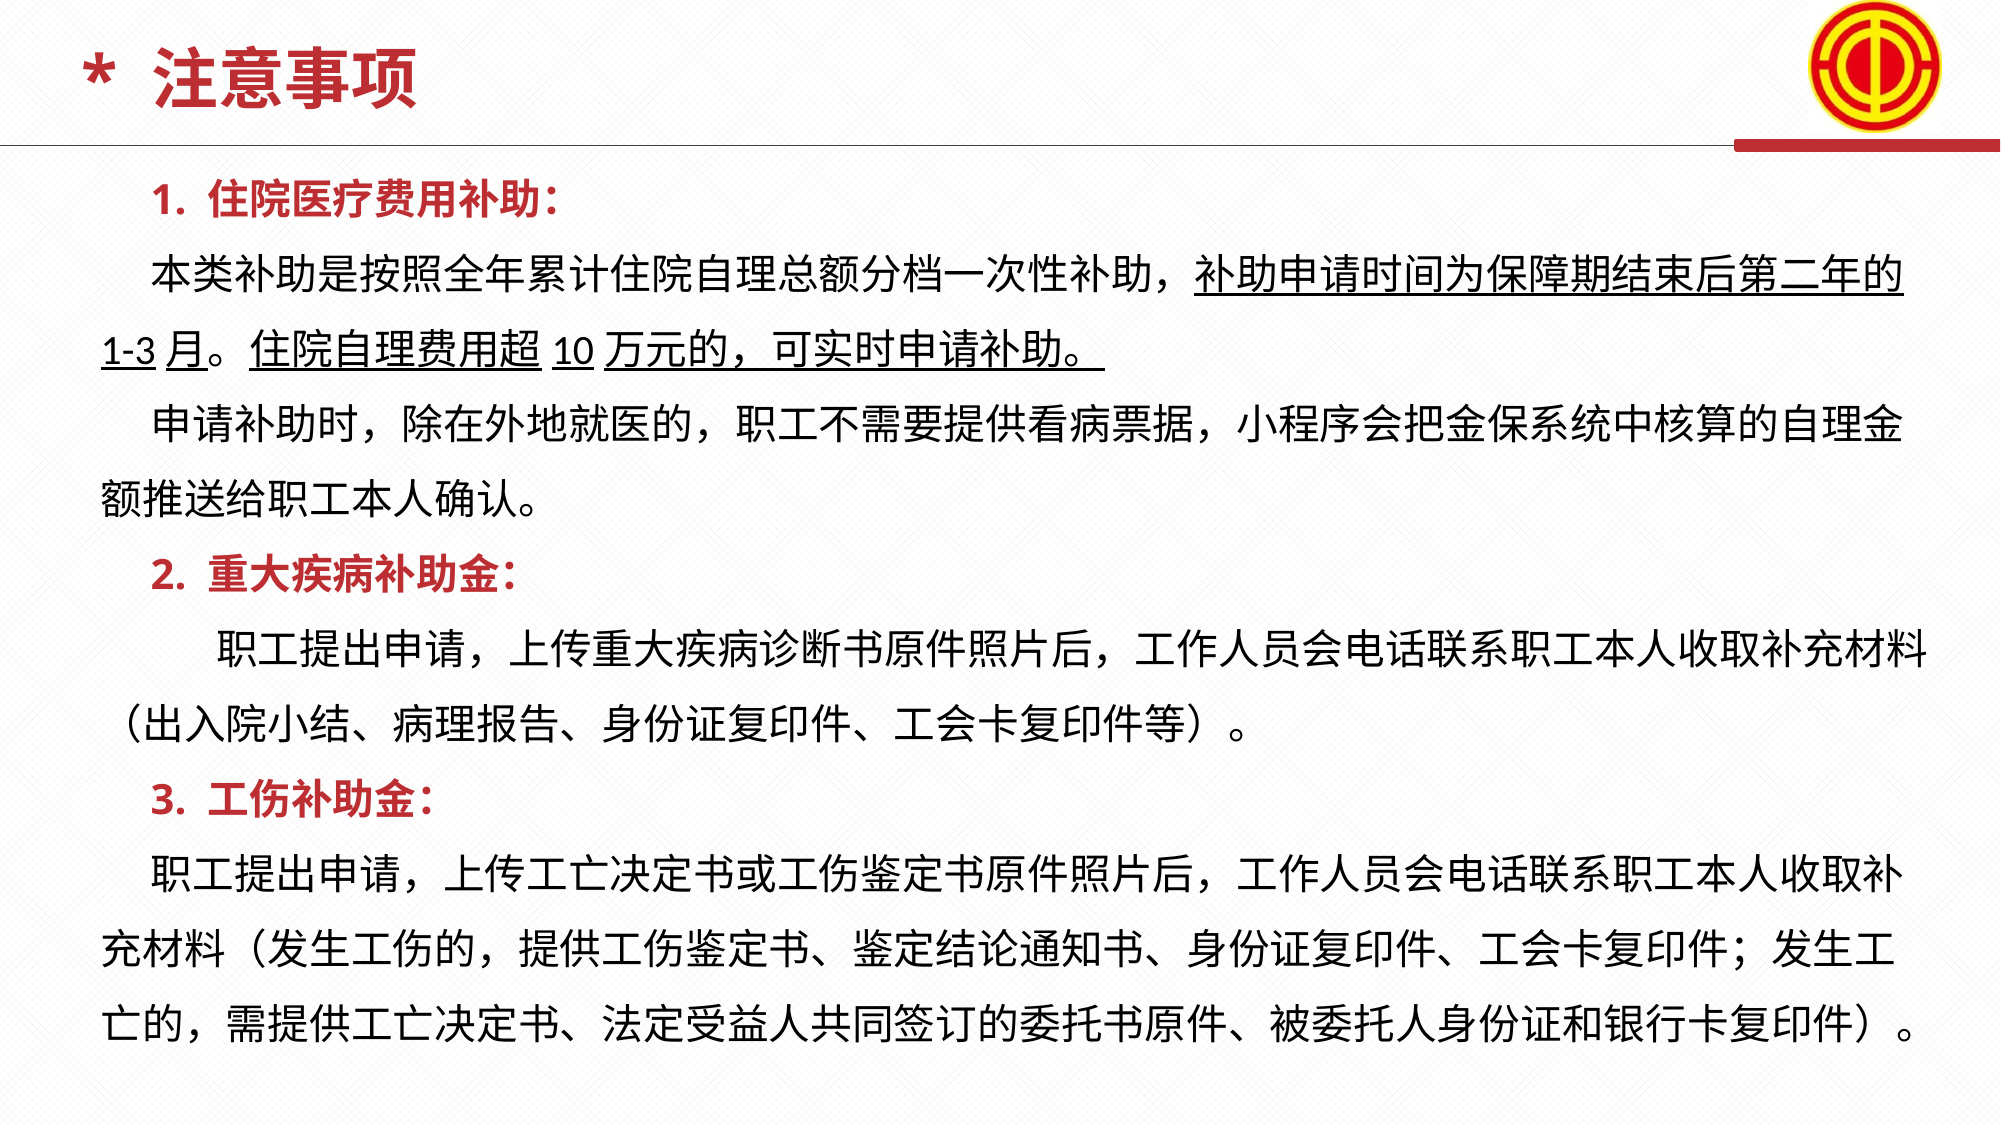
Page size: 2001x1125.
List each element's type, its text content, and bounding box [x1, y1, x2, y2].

picture [1808, 0, 1942, 133]
text_box * 注意事项 [66, 46, 918, 108]
text_box 1. 住院医疗费用补助： 本类补助是按照全年累计住院自理总额分档一次性补助，补助申请时间为保障期结束后第二年的1-3月。住院自理费用超10万元的，可实时申请补助。 申请补助时，除在外地就医的，职工不需要提供看病票据，小程序会把金保系统中核算的自理金额推送给职工本人确认。 2. 重大疾病补助金： 职工提出申请，上传重大疾病诊断书原件照片后，工作人员会电话联系职工本人收取补充材料（出入院小结、病理报告、身份证复印件、工会卡复印件等）。 3. 工伤补助金： 职工提出申请，上传工亡决定书或工伤鉴定书原件照片后，工作人员会电话联系职工本人收取补充材料（发生工伤的，提供工伤鉴定书、鉴定结论通知书、身份证复印件、工会卡复印件；发生工亡的，需提供工亡决定书、法定受益人共同签订的委托书原件、被委托人身份证和银行卡复印件）。 [85, 140, 1950, 1056]
